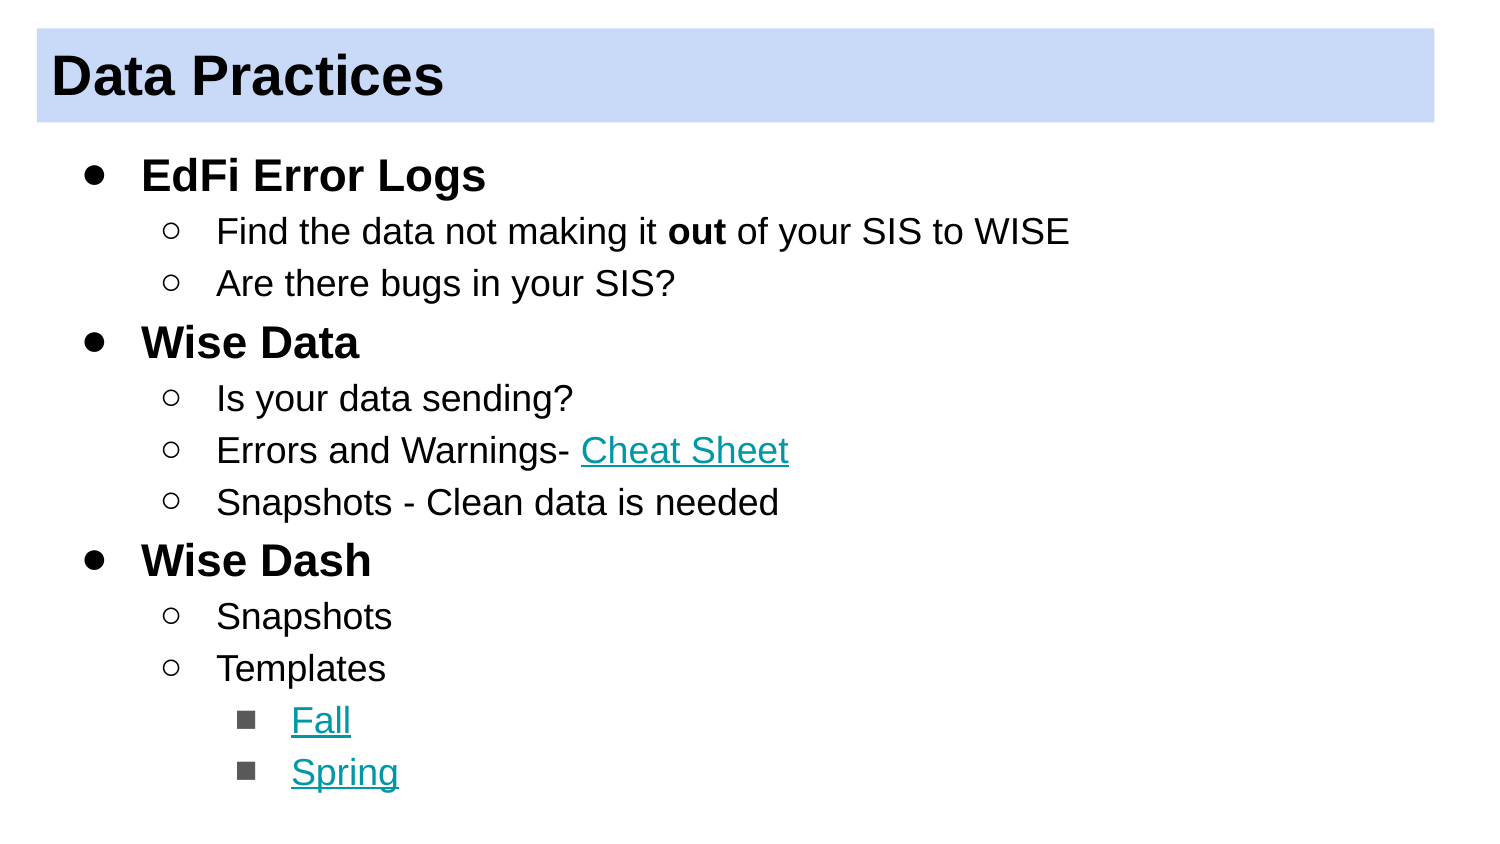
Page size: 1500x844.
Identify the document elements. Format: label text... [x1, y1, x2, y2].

list EdFi Error Logs Find the data not making it out of your SIS to WISE Are there bugs in your SIS? Wise Data Is your data sending? Errors and Warnings- Cheat Sheet Snapshots - Clean data is needed Wise Dash Snapshots Templates Fall Spring [51, 122, 1449, 806]
title Data Practices [36, 28, 1435, 123]
